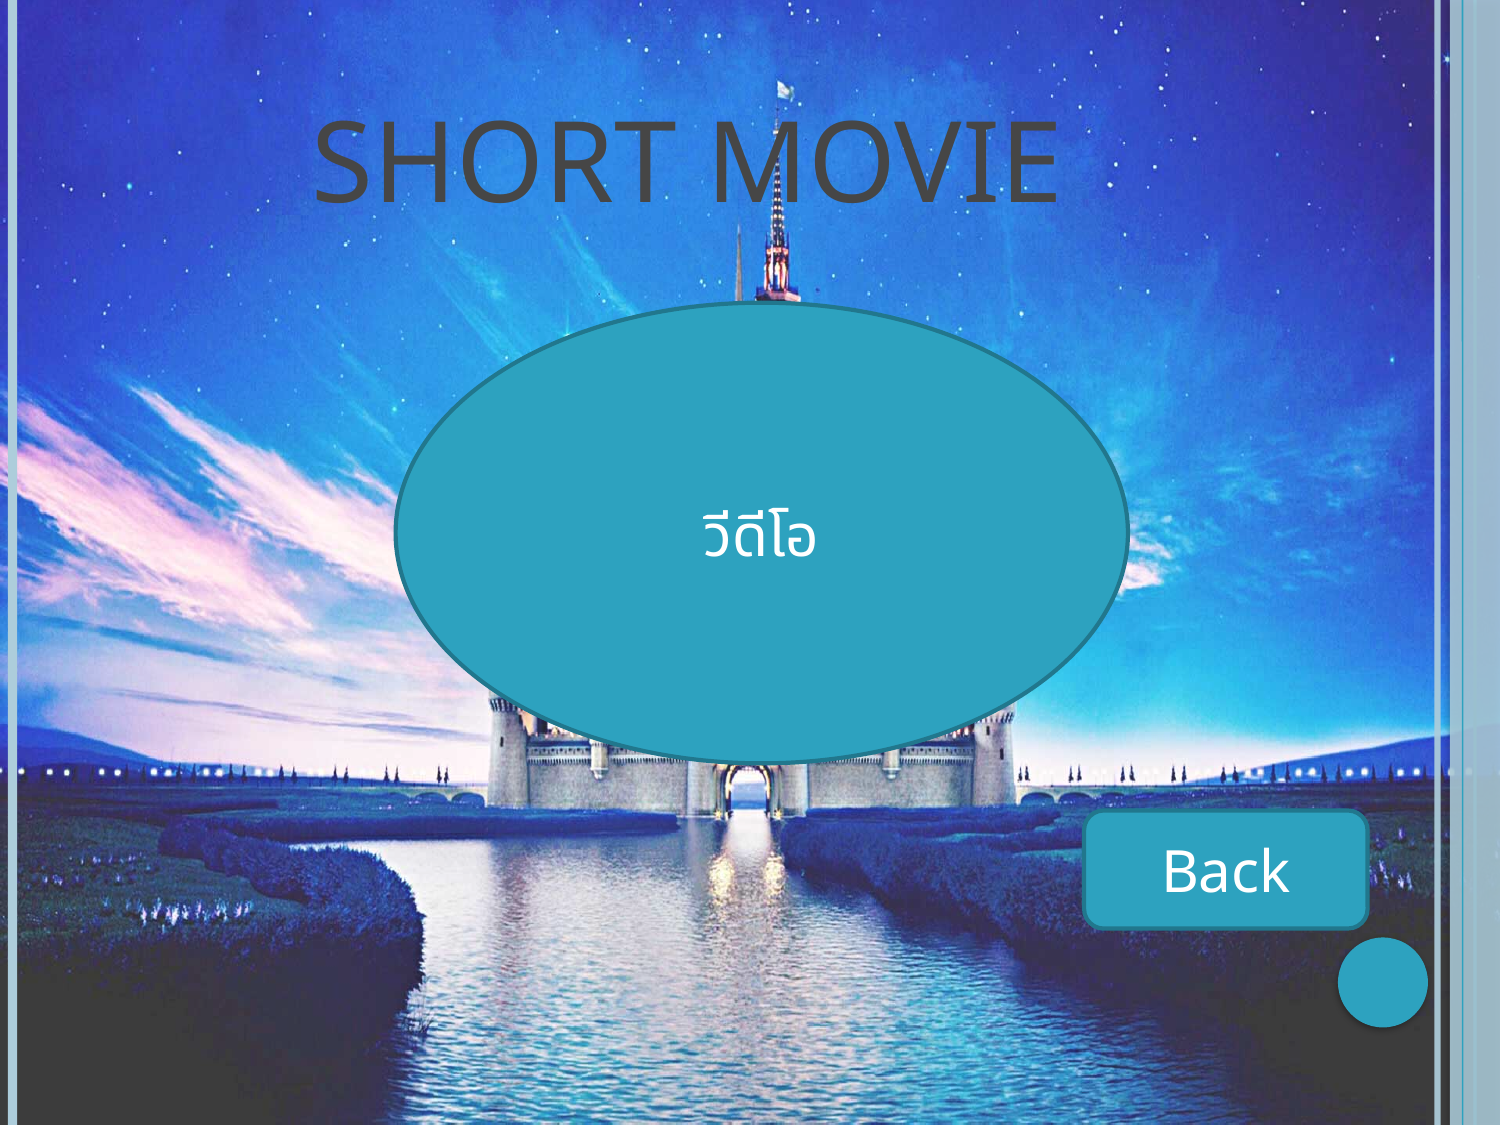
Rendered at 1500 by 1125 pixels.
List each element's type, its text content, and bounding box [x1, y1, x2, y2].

text_box Back [1081, 808, 1370, 931]
title Short Movie [75, 45, 1300, 233]
text_box วีดีโอ [393, 300, 1131, 766]
